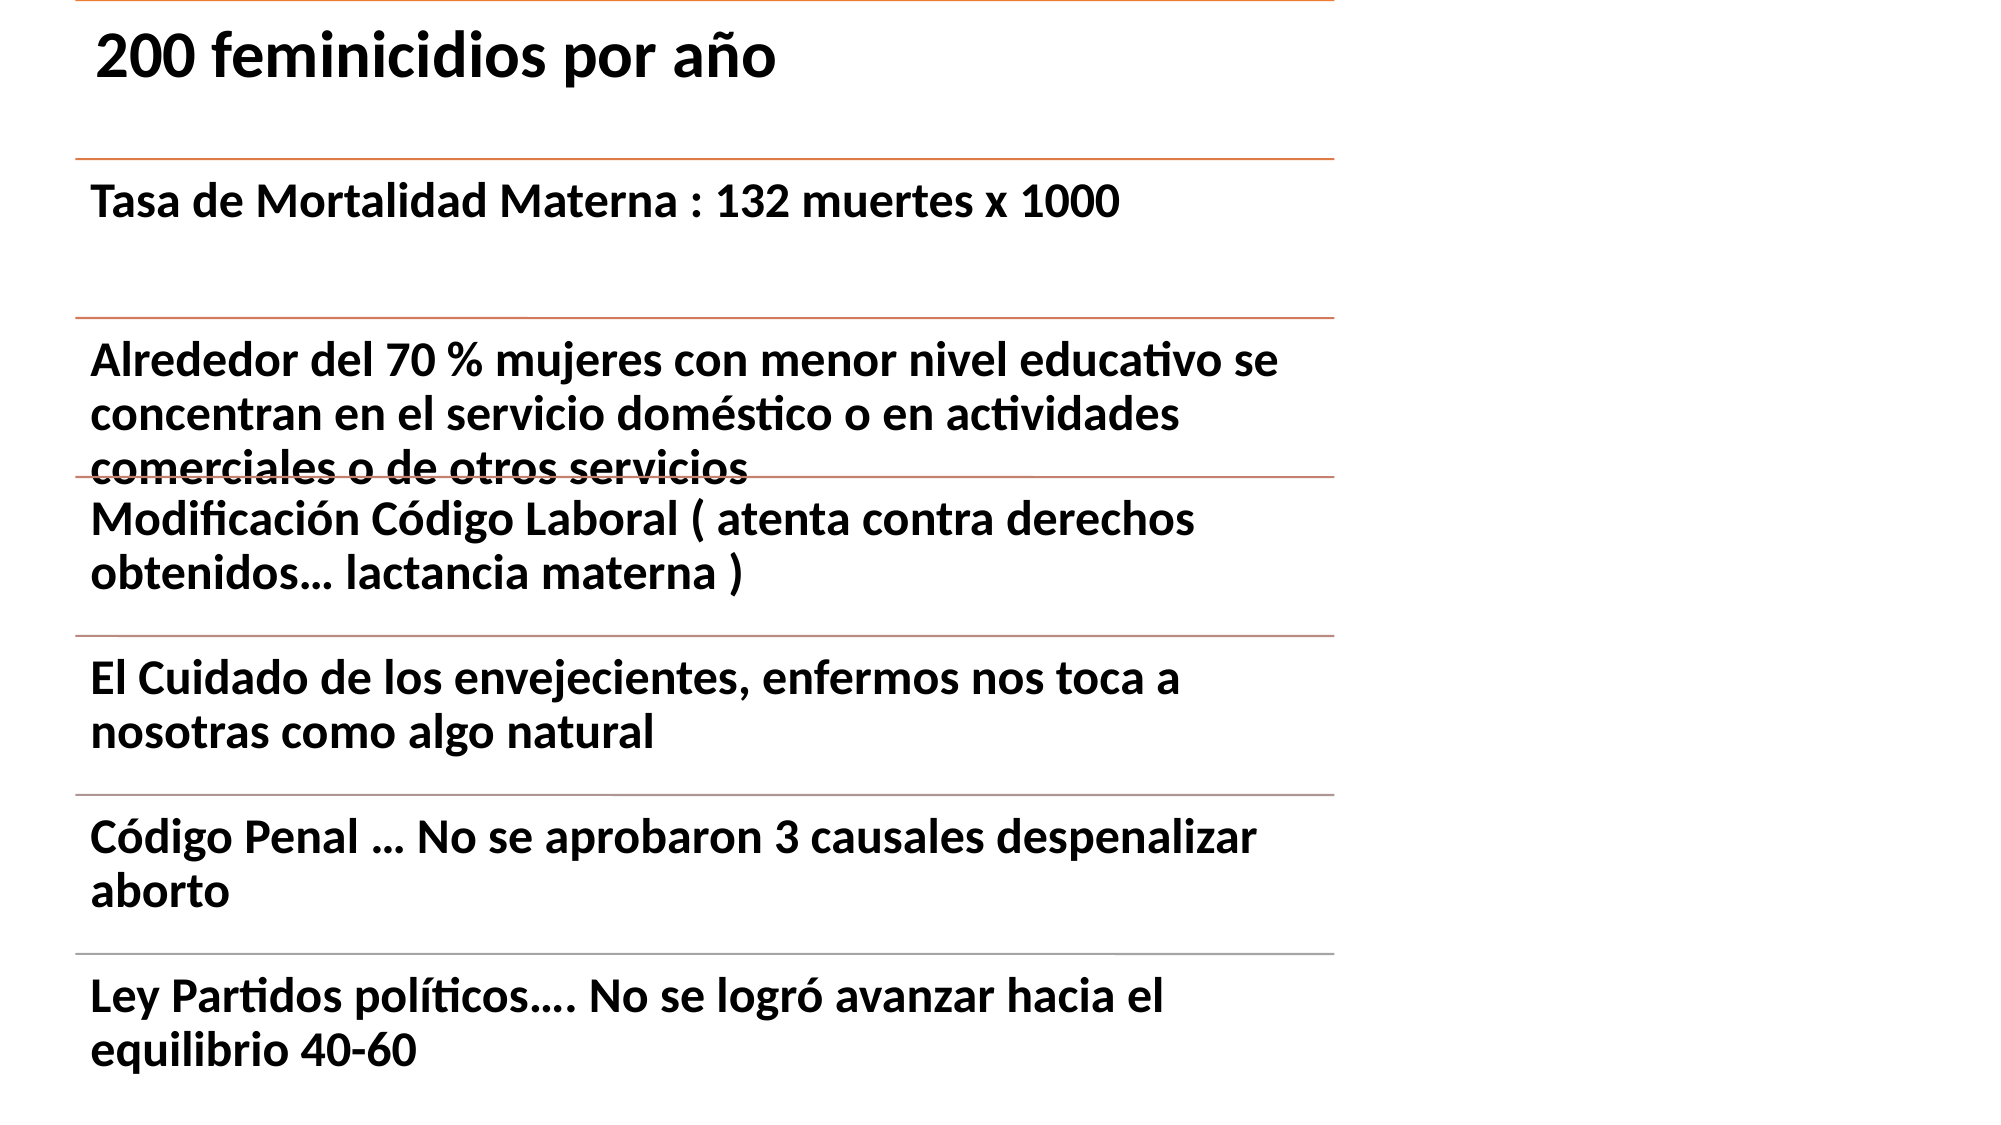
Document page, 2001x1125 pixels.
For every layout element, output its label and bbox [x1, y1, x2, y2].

list [75, 0, 1335, 1113]
